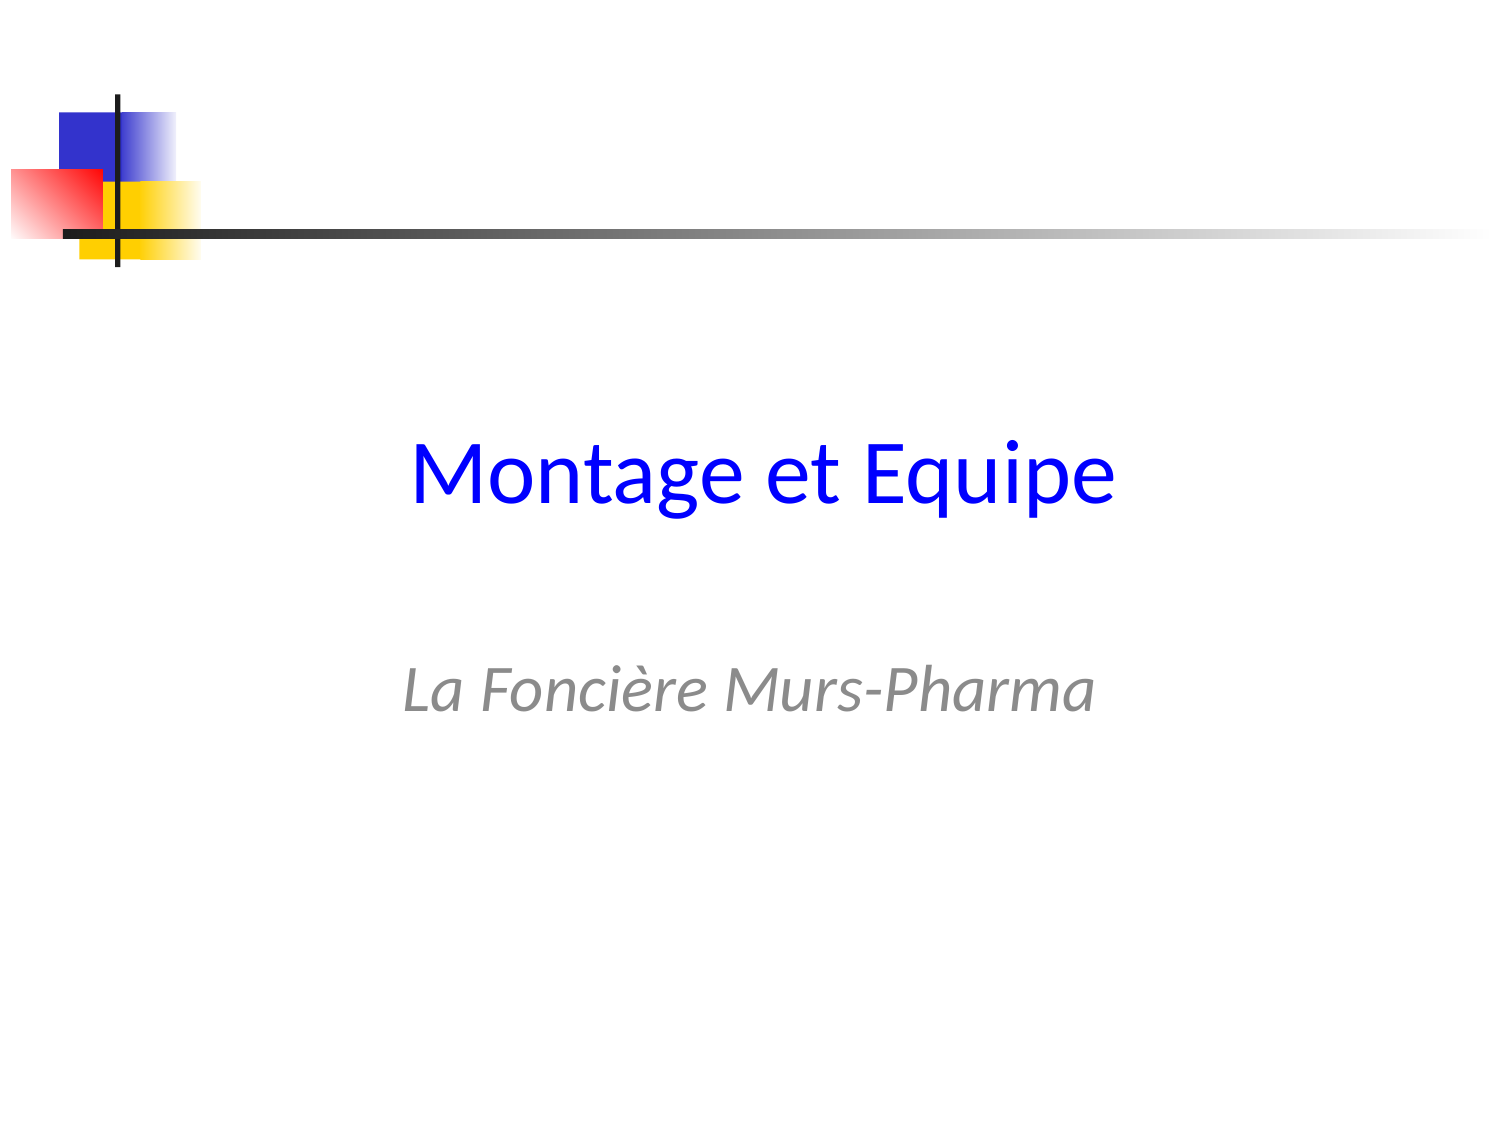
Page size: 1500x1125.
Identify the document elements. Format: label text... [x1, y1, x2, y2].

title Montage et Equipe [88, 373, 1439, 561]
subtitle La Foncière Murs-Pharma [225, 637, 1275, 925]
